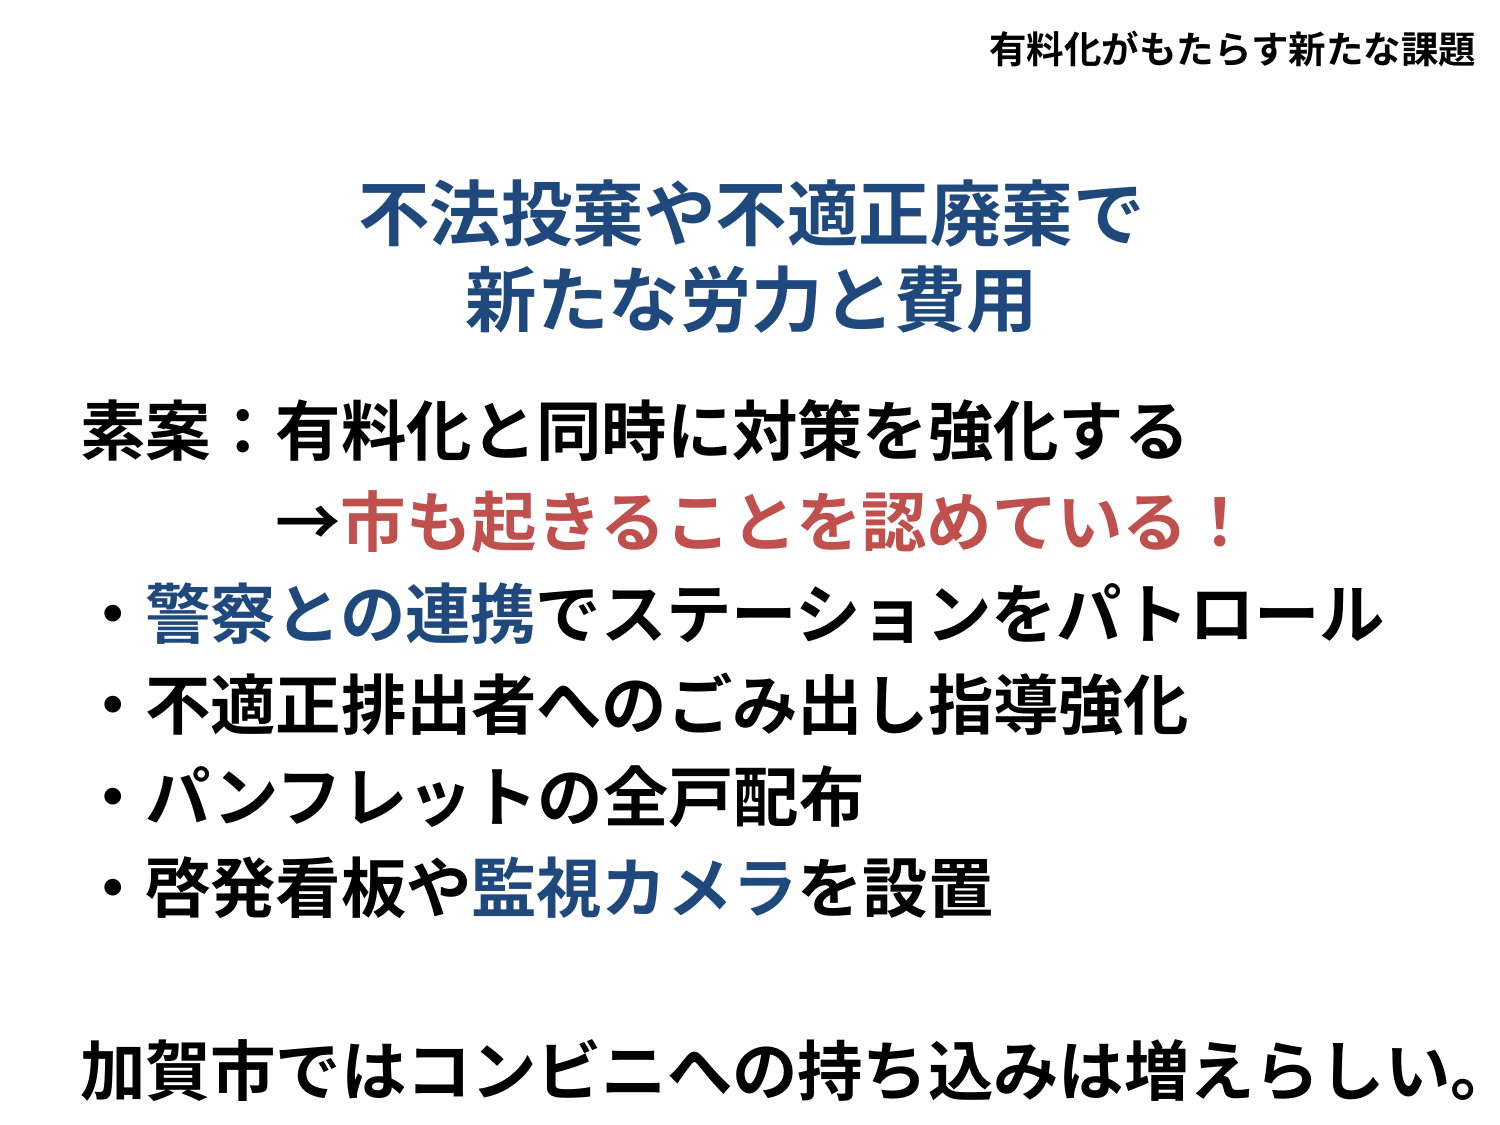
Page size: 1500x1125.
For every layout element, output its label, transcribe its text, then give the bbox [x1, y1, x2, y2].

title 不法投棄や不適正廃棄で 新たな労力と費用 [76, 160, 1427, 349]
list 素案：有料化と同時に対策を強化する →市も起きることを認めている！ ・警察との連携でステーションをパトロール ・不適正排出者へのごみ出し指導強化 ・パンフレットの全戸配布 ・啓発看板や監視カメラを設置 加賀市ではコンビニへの持ち込みは増えらしい。 [64, 382, 1473, 1125]
text_box 有料化がもたらす新たな課題 [974, 19, 1492, 79]
